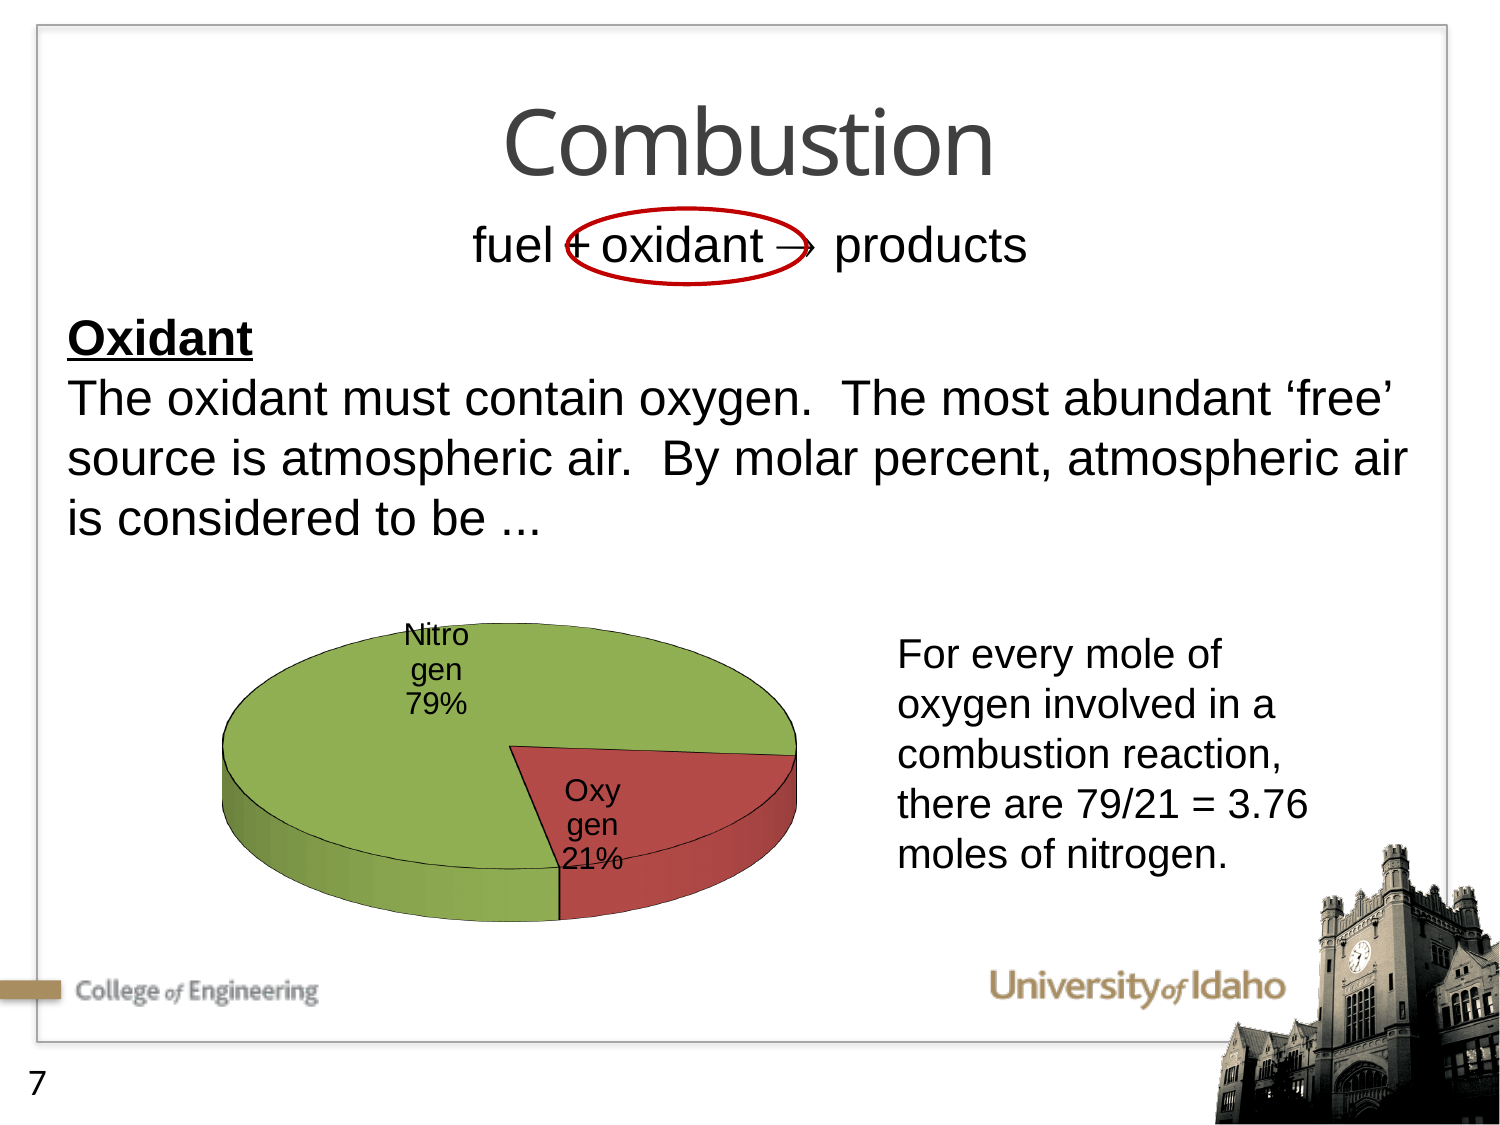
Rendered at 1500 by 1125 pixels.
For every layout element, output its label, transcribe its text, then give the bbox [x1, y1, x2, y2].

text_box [464, 215, 1036, 284]
text_box [614, 206, 760, 214]
text_box For every mole of oxygen involved in a combustion reaction, there are 79/21 = 3.76 moles of nitrogen. [882, 619, 1336, 884]
picture [71, 973, 548, 1009]
chart [113, 511, 858, 1004]
slide_number 7 [12, 1050, 140, 1111]
text_box Oxidant The oxidant must contain oxygen. The most abundant ‘free’ source is atmospheric air. By molar percent, atmospheric air is considered to be ... [52, 297, 1437, 553]
picture [984, 843, 1500, 1125]
title Combustion [75, 45, 1425, 233]
